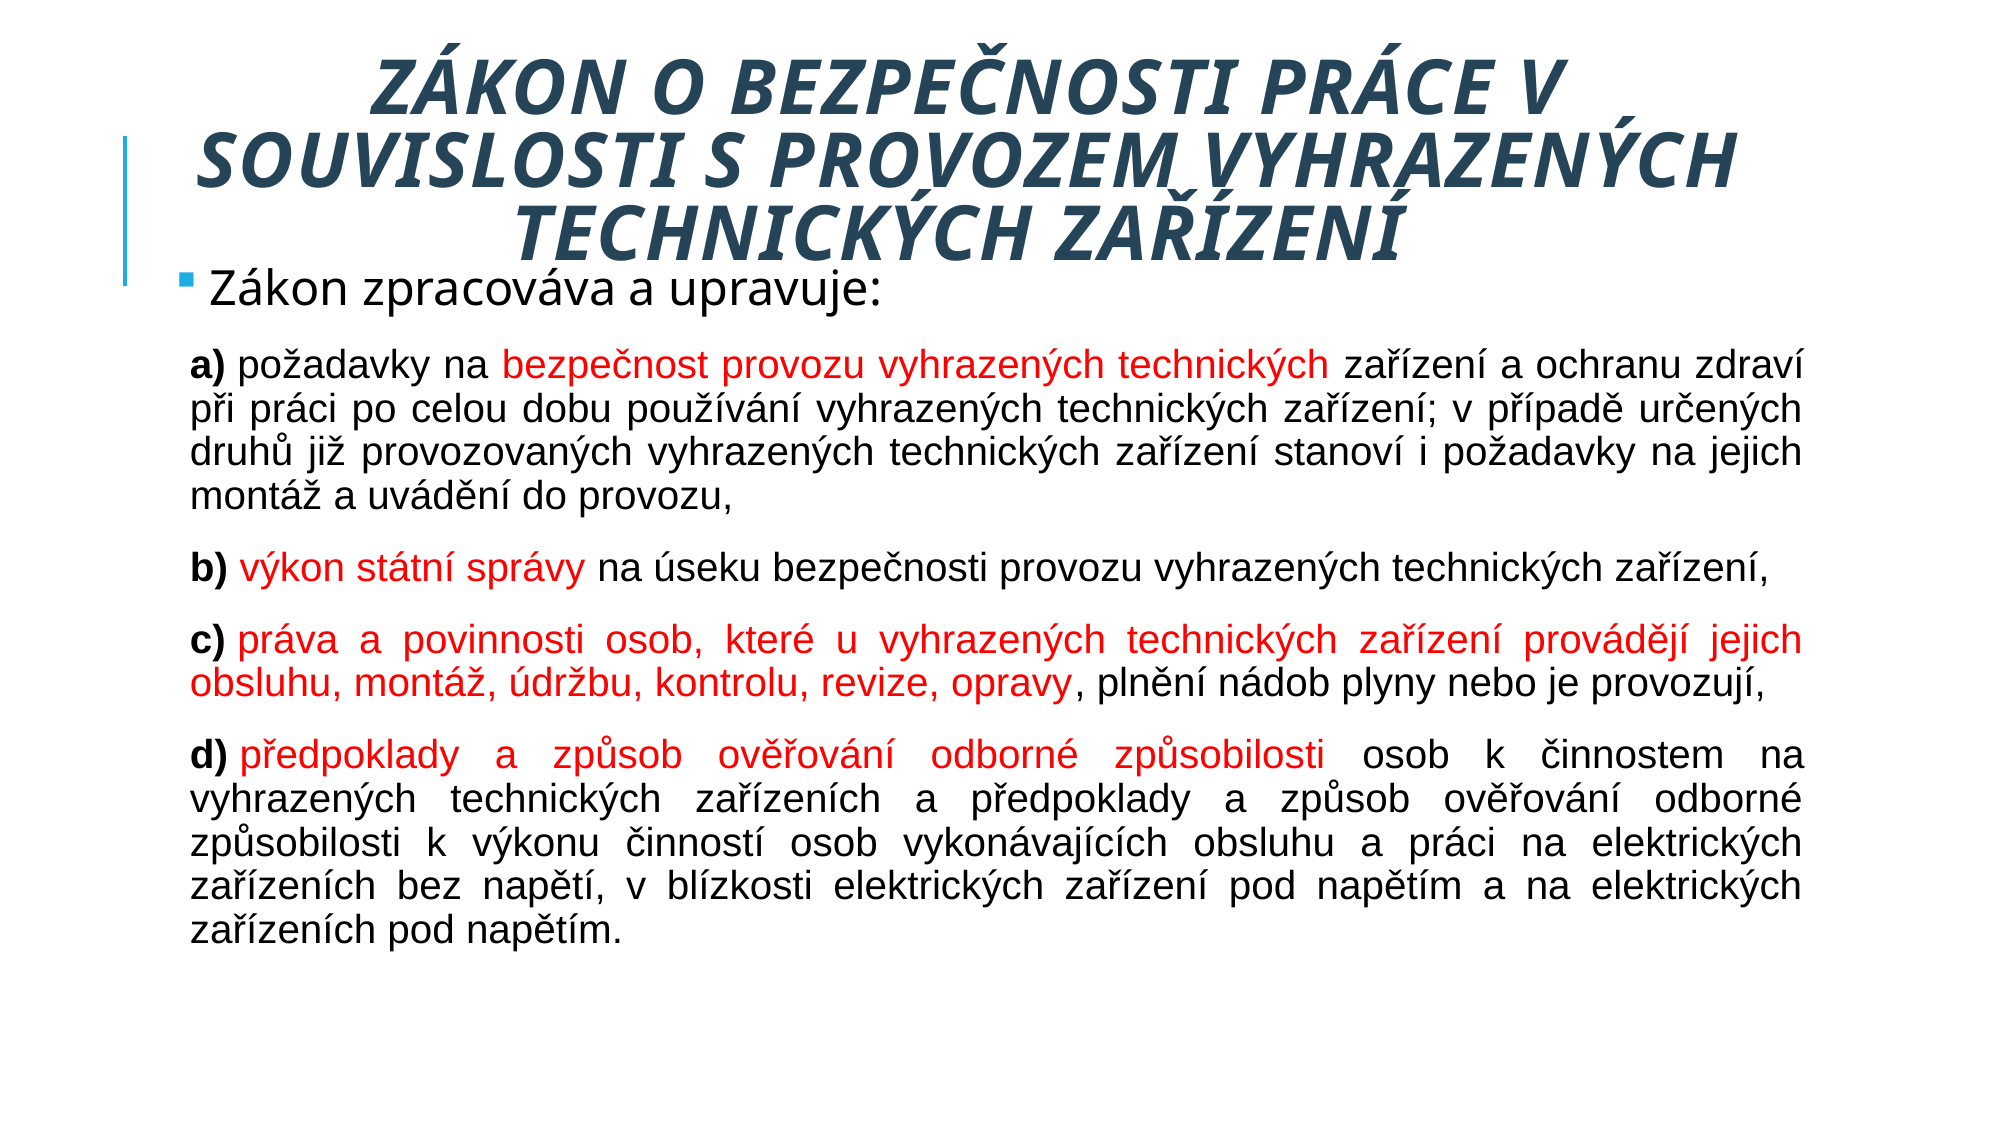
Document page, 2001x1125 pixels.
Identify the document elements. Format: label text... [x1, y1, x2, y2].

title Zákon o bezpečnosti práce v souvislosti s provozem vyhrazených technických zařízení [107, 47, 1830, 285]
list Zákon zpracováva a upravuje: a) požadavky na bezpečnost provozu vyhrazených technických zařízení a ochranu zdraví při práci po celou dobu používání vyhrazených technických zařízení; v případě určených druhů již provozovaných vyhrazených technických zařízení stanoví i požadavky na jejich montáž a uvádění do provozu, b) výkon státní správy na úseku bezpečnosti provozu vyhrazených technických zařízení, c) práva a povinnosti osob, které u vyhrazených technických zařízení provádějí jejich obsluhu, montáž, údržbu, kontrolu, revize, opravy, plnění nádob plyny nebo je provozují, d) předpoklady a způsob ověřování odborné způsobilosti osob k činnostem na vyhrazených technických zařízeních a předpoklady a způsob ověřování odborné způsobilosti k výkonu činností osob vykonávajících obsluhu a práci na elektrických zařízeních bez napětí, v blízkosti elektrických zařízení pod napětím a na elektrických zařízeních pod napětím. [168, 255, 1813, 1035]
